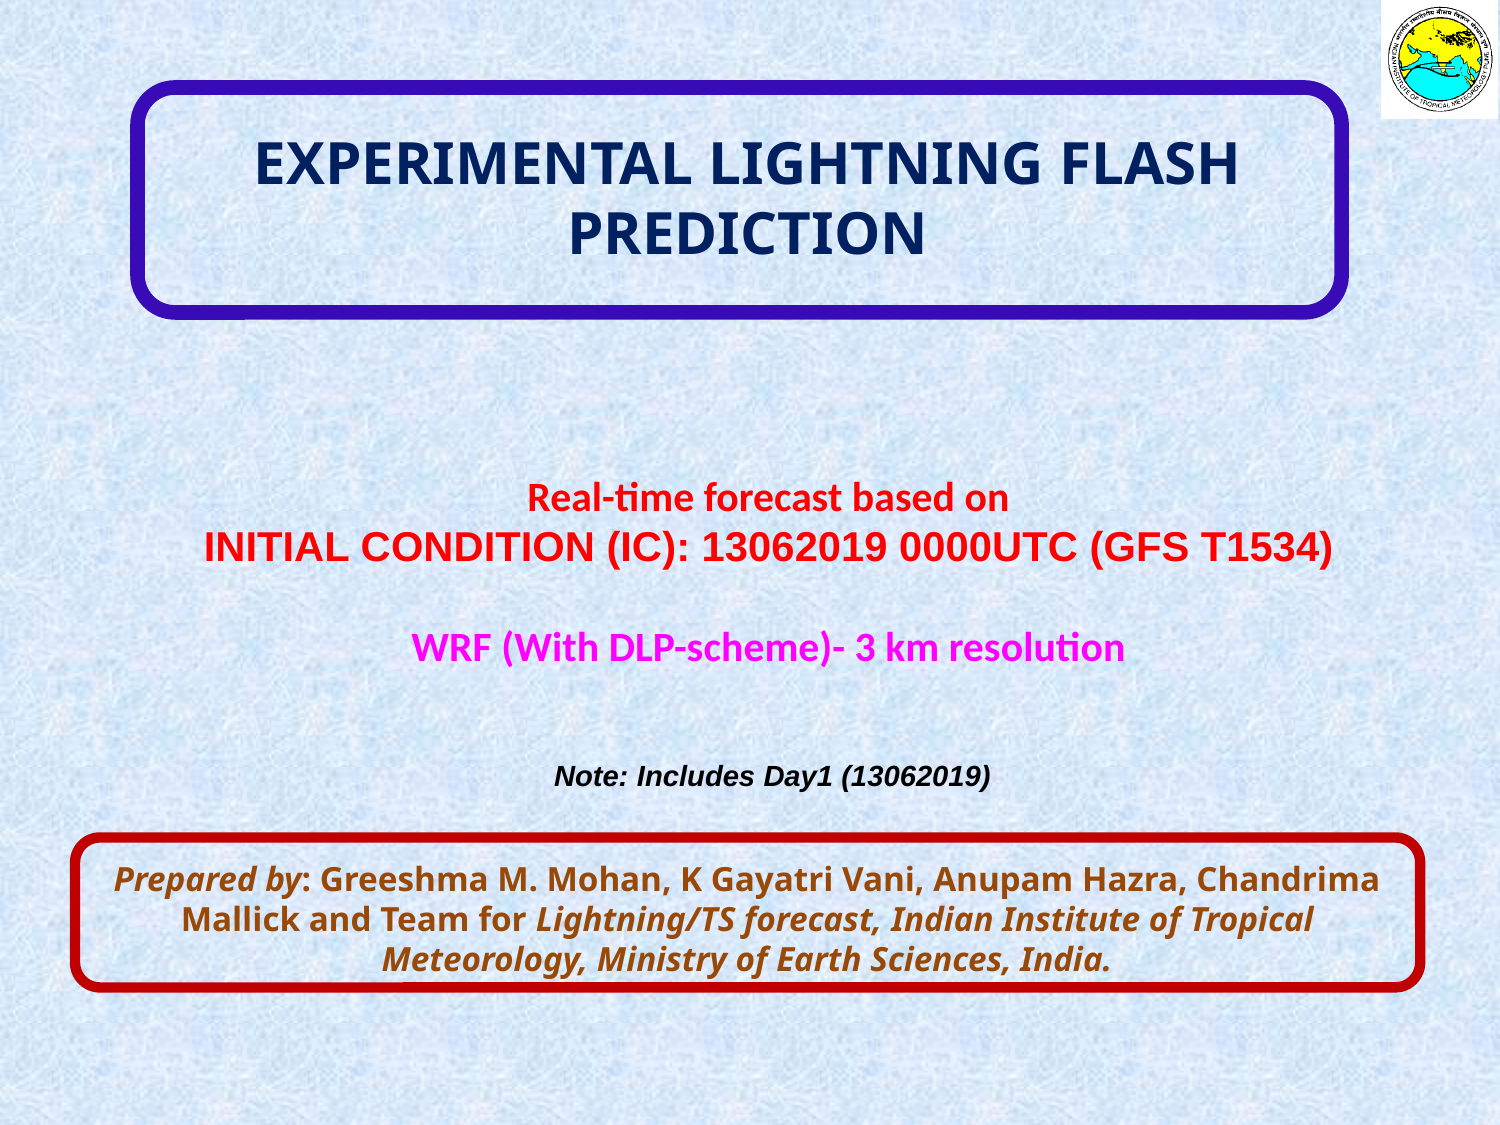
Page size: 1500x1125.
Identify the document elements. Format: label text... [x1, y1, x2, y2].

text_box Real-time forecast based on INITIAL CONDITION (IC): 13062019 0000UTC (GFS T1534) WRF (With DLP-scheme)- 3 km resolution [87, 462, 1450, 678]
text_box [62, 837, 1433, 988]
text_box Note: Includes Day1 (13062019) [87, 749, 1458, 800]
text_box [137, 87, 1357, 313]
picture [0, 0, 1500, 1125]
